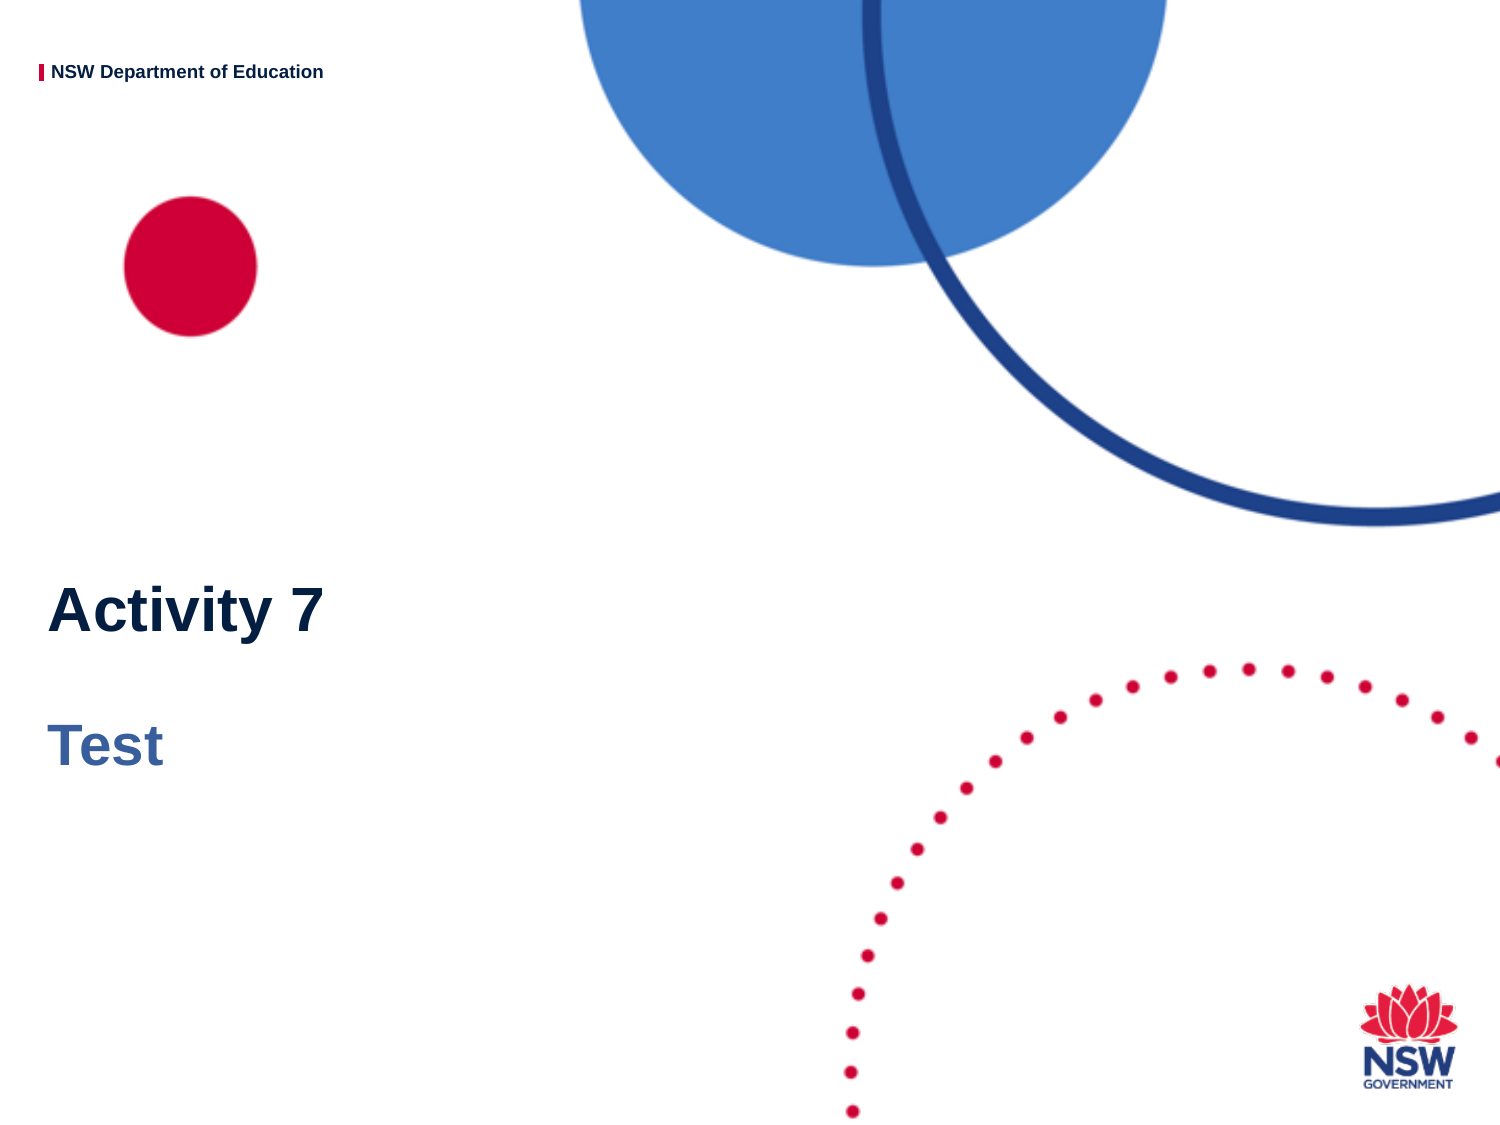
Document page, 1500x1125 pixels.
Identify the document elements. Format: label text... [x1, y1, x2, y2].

list Test [47, 664, 619, 954]
title Activity 7 [47, 463, 619, 645]
picture [0, 0, 1500, 1125]
